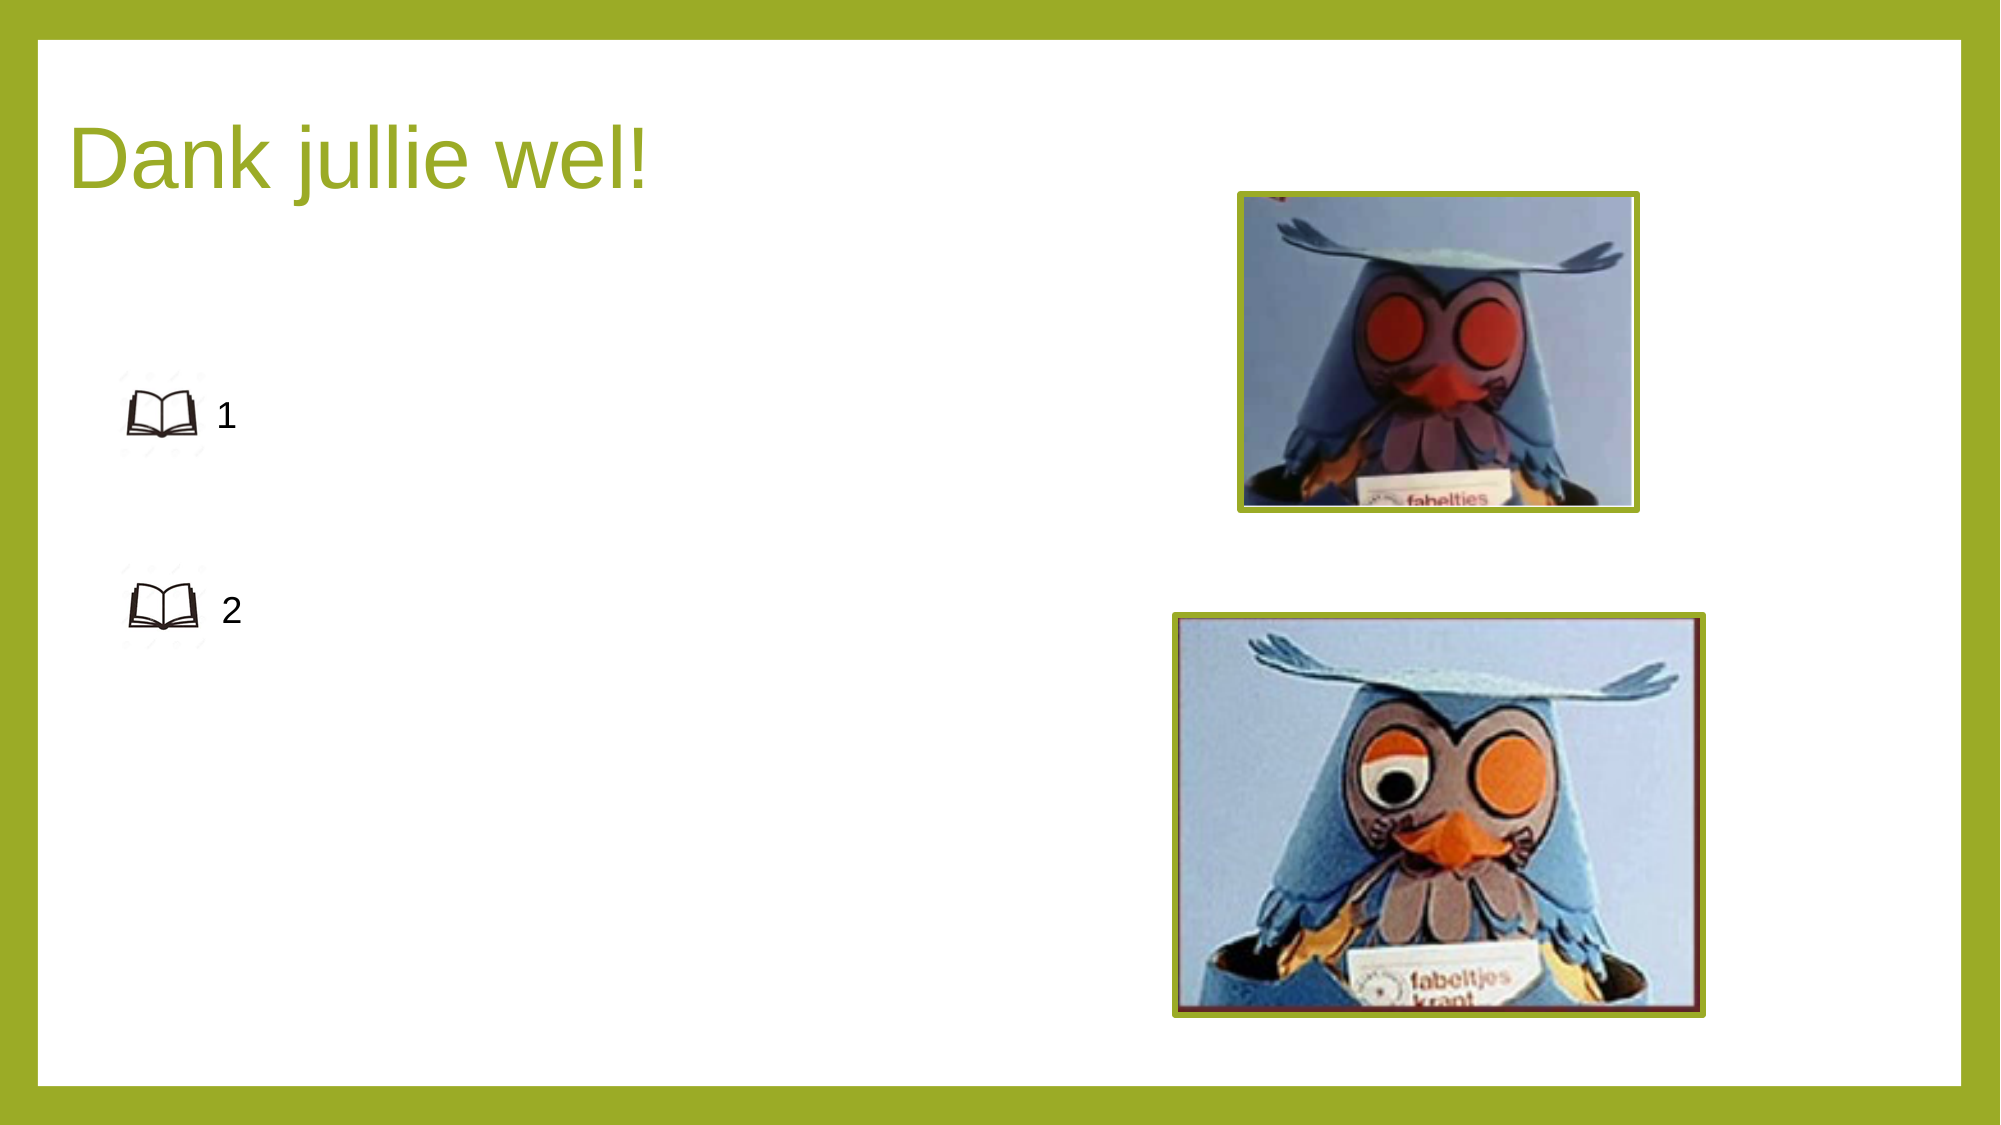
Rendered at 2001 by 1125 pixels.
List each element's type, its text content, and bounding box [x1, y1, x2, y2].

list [119, 562, 208, 651]
picture [1243, 196, 1635, 508]
text_box 1 [86, 338, 809, 489]
text_box 2 [213, 578, 332, 639]
picture [117, 369, 208, 460]
title Dank jullie wel! [52, 49, 1673, 272]
picture [1177, 617, 1700, 1012]
